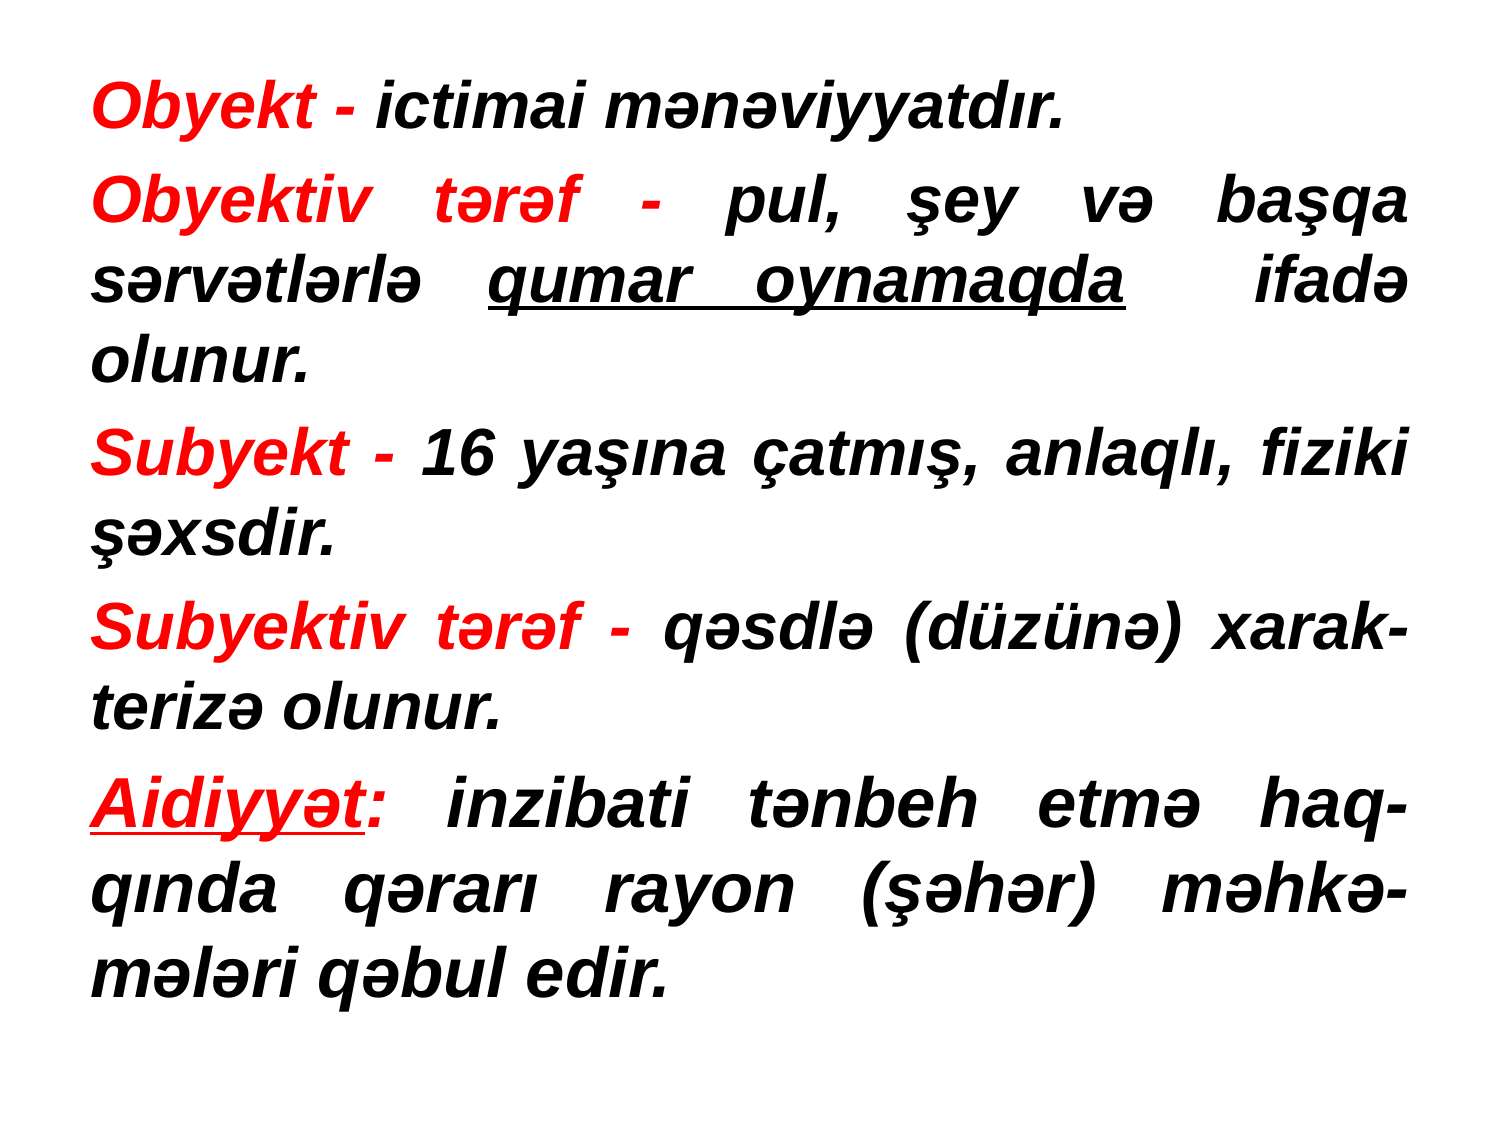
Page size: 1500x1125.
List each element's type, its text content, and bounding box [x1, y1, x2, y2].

list Obyekt - ictimai mənəviyyatdır. Obyektiv tərəf - pul, şey və başqa sərvətlərlə qumar oynamaqda ifadə olunur. Subyekt - 16 yaşına çatmış, anlaqlı, fiziki şəxsdir. Subyektiv tərəf - qəsdlə (düzünə) xarak-terizə olunur. Aidiyyət: inzibati tənbeh etmə haq-qında qərarı rayon (şəhər) məhkə-mələri qəbul edir. [75, 54, 1425, 1094]
